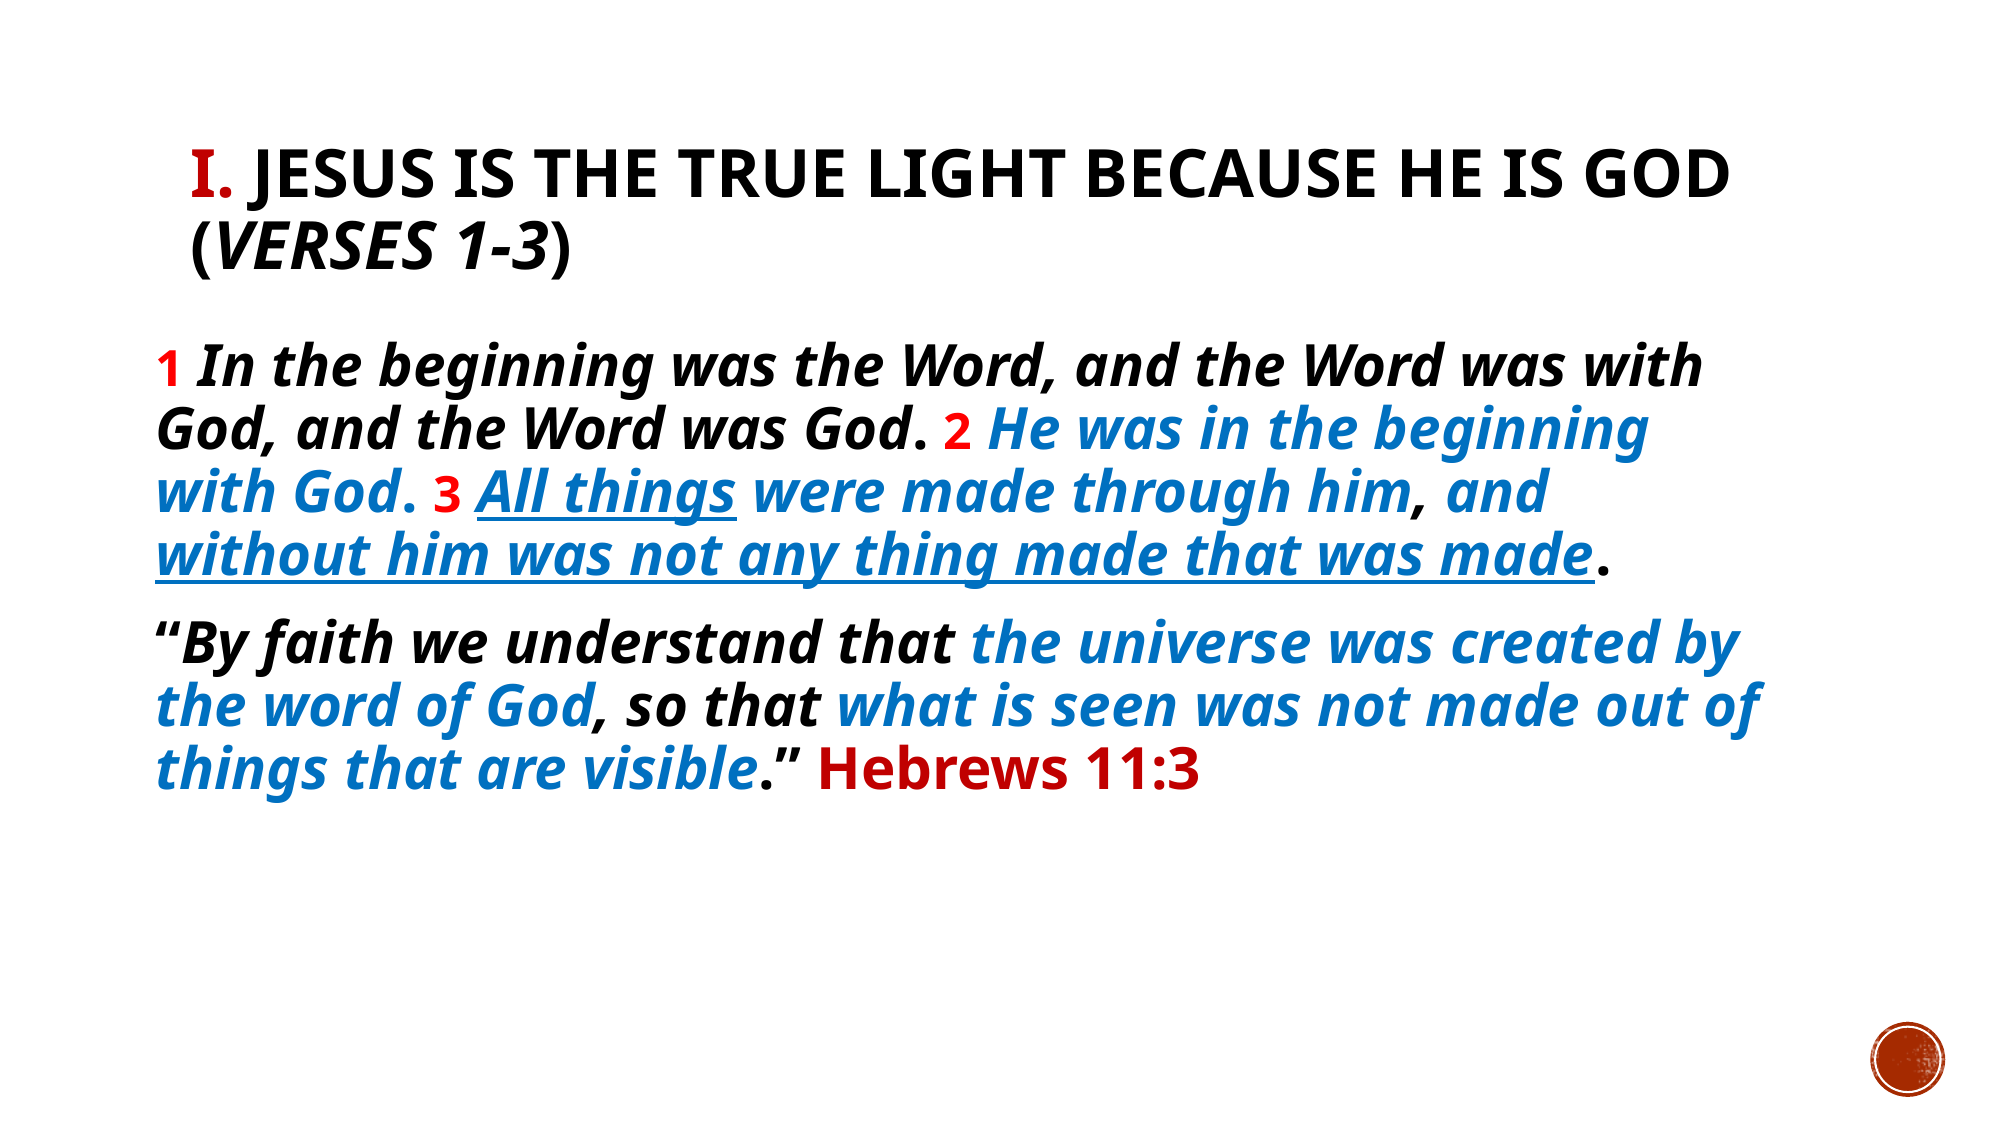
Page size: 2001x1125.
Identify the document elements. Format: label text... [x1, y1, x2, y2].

title I. Jesus is the true light because He is God (verses 1-3) [175, 79, 1907, 344]
list 1 In the beginning was the Word, and the Word was with God, and the Word was God. 2 He was in the beginning with God. 3 All things were made through him, and without him was not any thing made that was made. “By faith we understand that the universe was created by the word of God, so that what is seen was not made out of things that are visible.” Hebrews 11:3 [140, 328, 1791, 1106]
